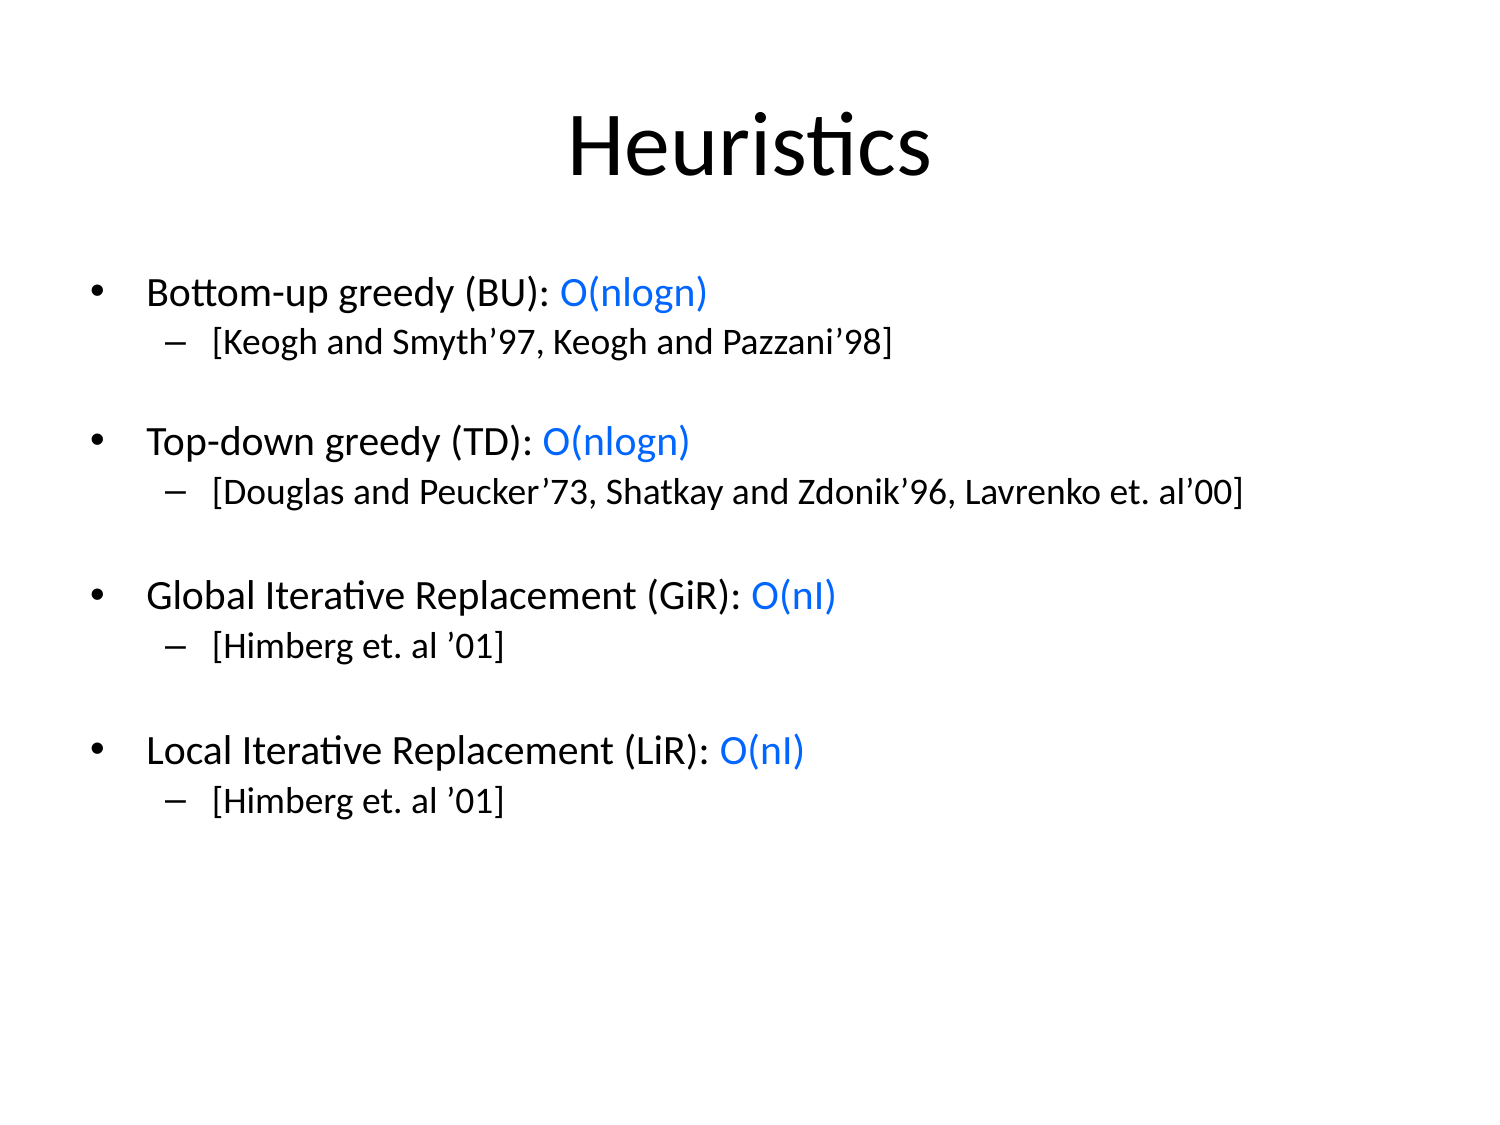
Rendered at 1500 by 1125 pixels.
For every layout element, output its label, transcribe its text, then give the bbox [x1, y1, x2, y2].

title Heuristics [75, 45, 1425, 233]
list Bottom-up greedy (BU): O(nlogn) [Keogh and Smyth’97, Keogh and Pazzani’98] Top-down greedy (TD): O(nlogn) [Douglas and Peucker’73, Shatkay and Zdonik’96, Lavrenko et. al’00] Global Iterative Replacement (GiR): O(nI) [Himberg et. al ’01] Local Iterative Replacement (LiR): O(nI) [Himberg et. al ’01] [75, 262, 1425, 1005]
